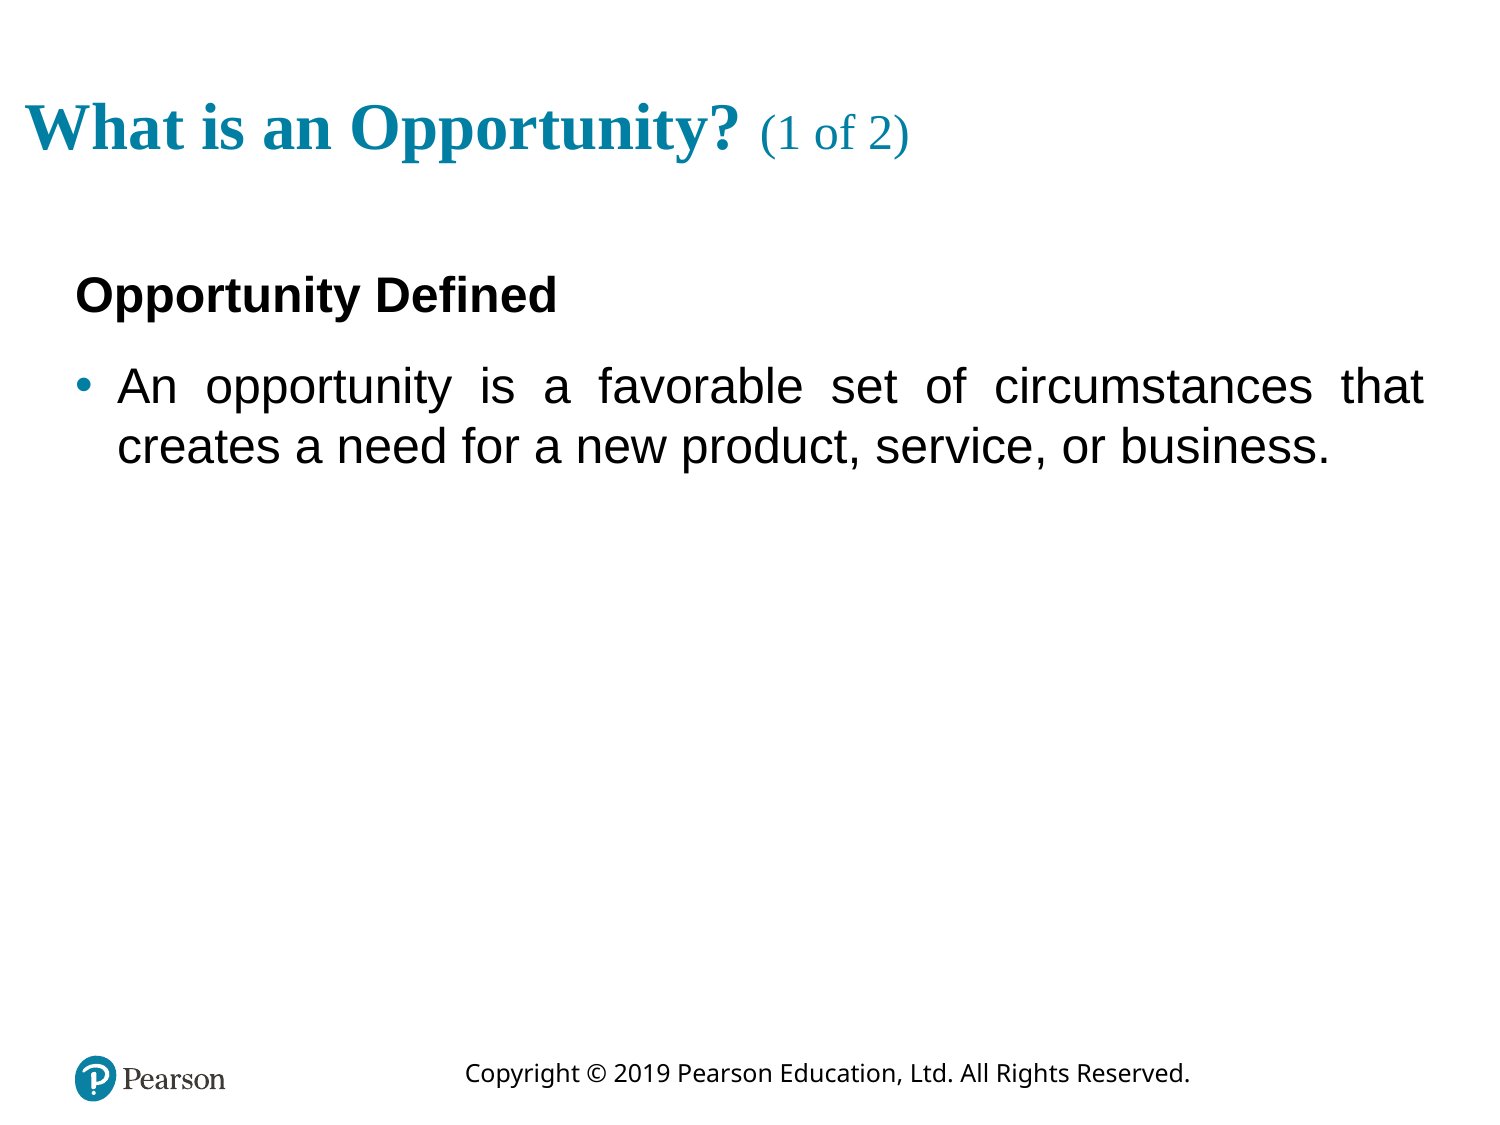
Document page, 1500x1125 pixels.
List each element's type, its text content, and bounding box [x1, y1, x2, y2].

title What is an Opportunity? (1 of 2) [24, 12, 1375, 163]
list Opportunity Defined An opportunity is a favorable set of circumstances that creates a need for a new product, service, or business. [75, 262, 1425, 1005]
